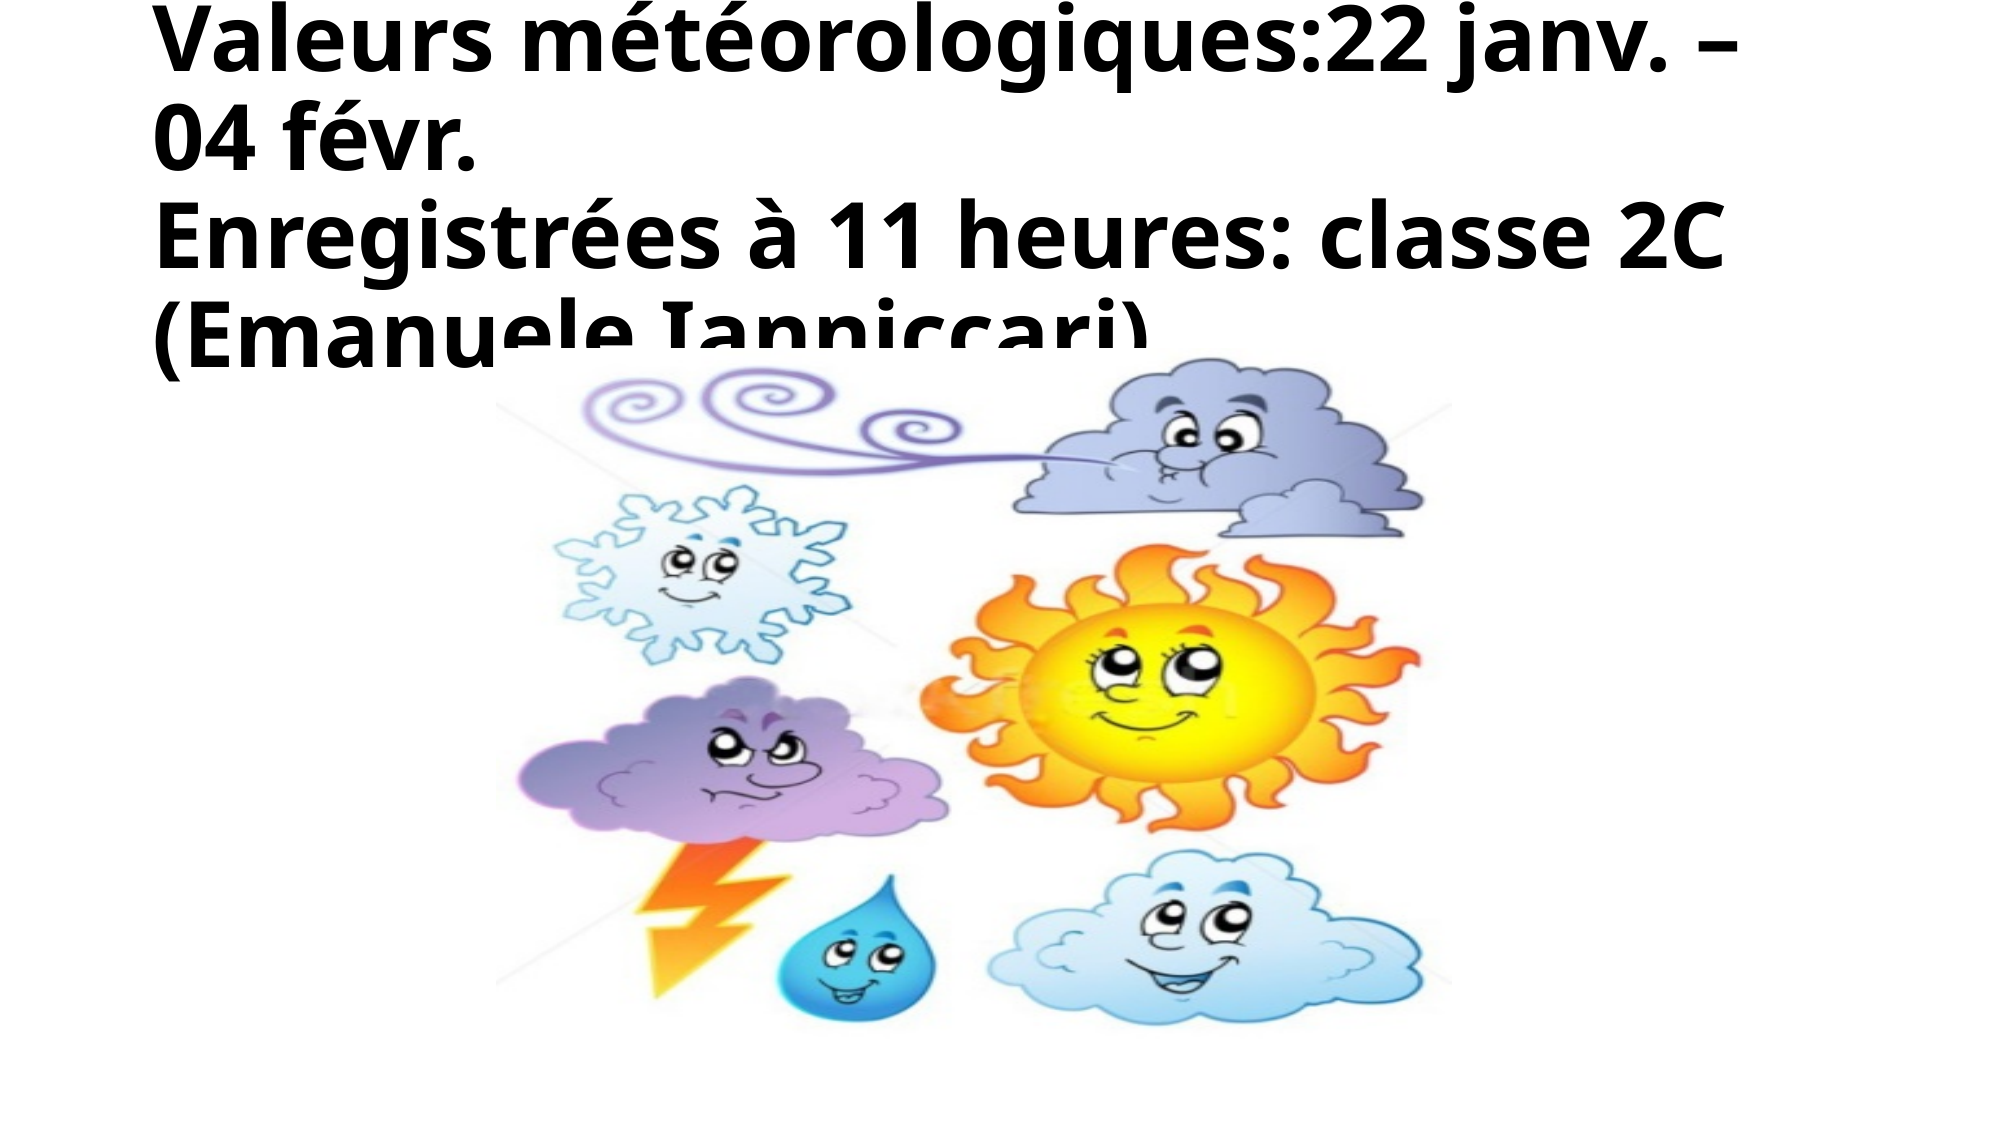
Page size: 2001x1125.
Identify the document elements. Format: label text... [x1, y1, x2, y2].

title Valeurs météorologiques:22 janv. – 04 févr. Enregistrées à 11 heures: classe 2C (Emanuele Ianniccari) [137, 59, 1863, 320]
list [496, 348, 1452, 1040]
